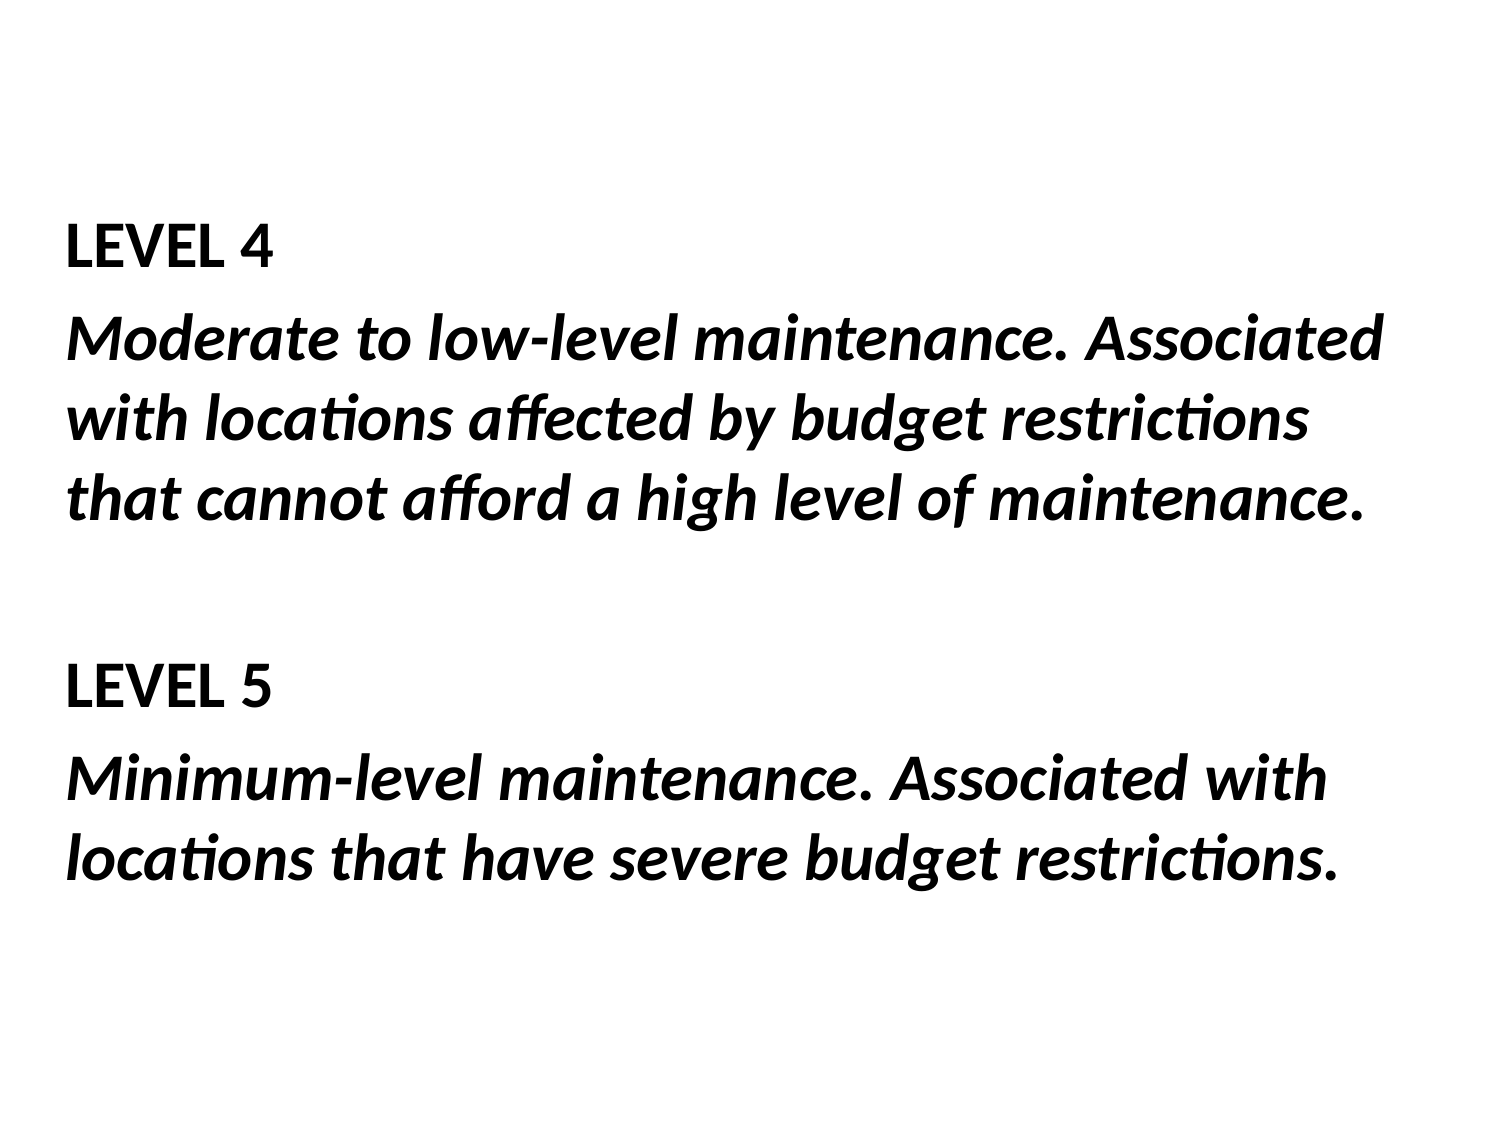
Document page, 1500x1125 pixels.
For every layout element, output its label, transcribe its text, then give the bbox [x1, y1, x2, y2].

list LEVEL 4 Moderate to low-level maintenance. Associated with locations affected by budget restrictions that cannot afford a high level of maintenance. LEVEL 5 Minimum-level maintenance. Associated with locations that have severe budget restrictions. [50, 99, 1425, 993]
